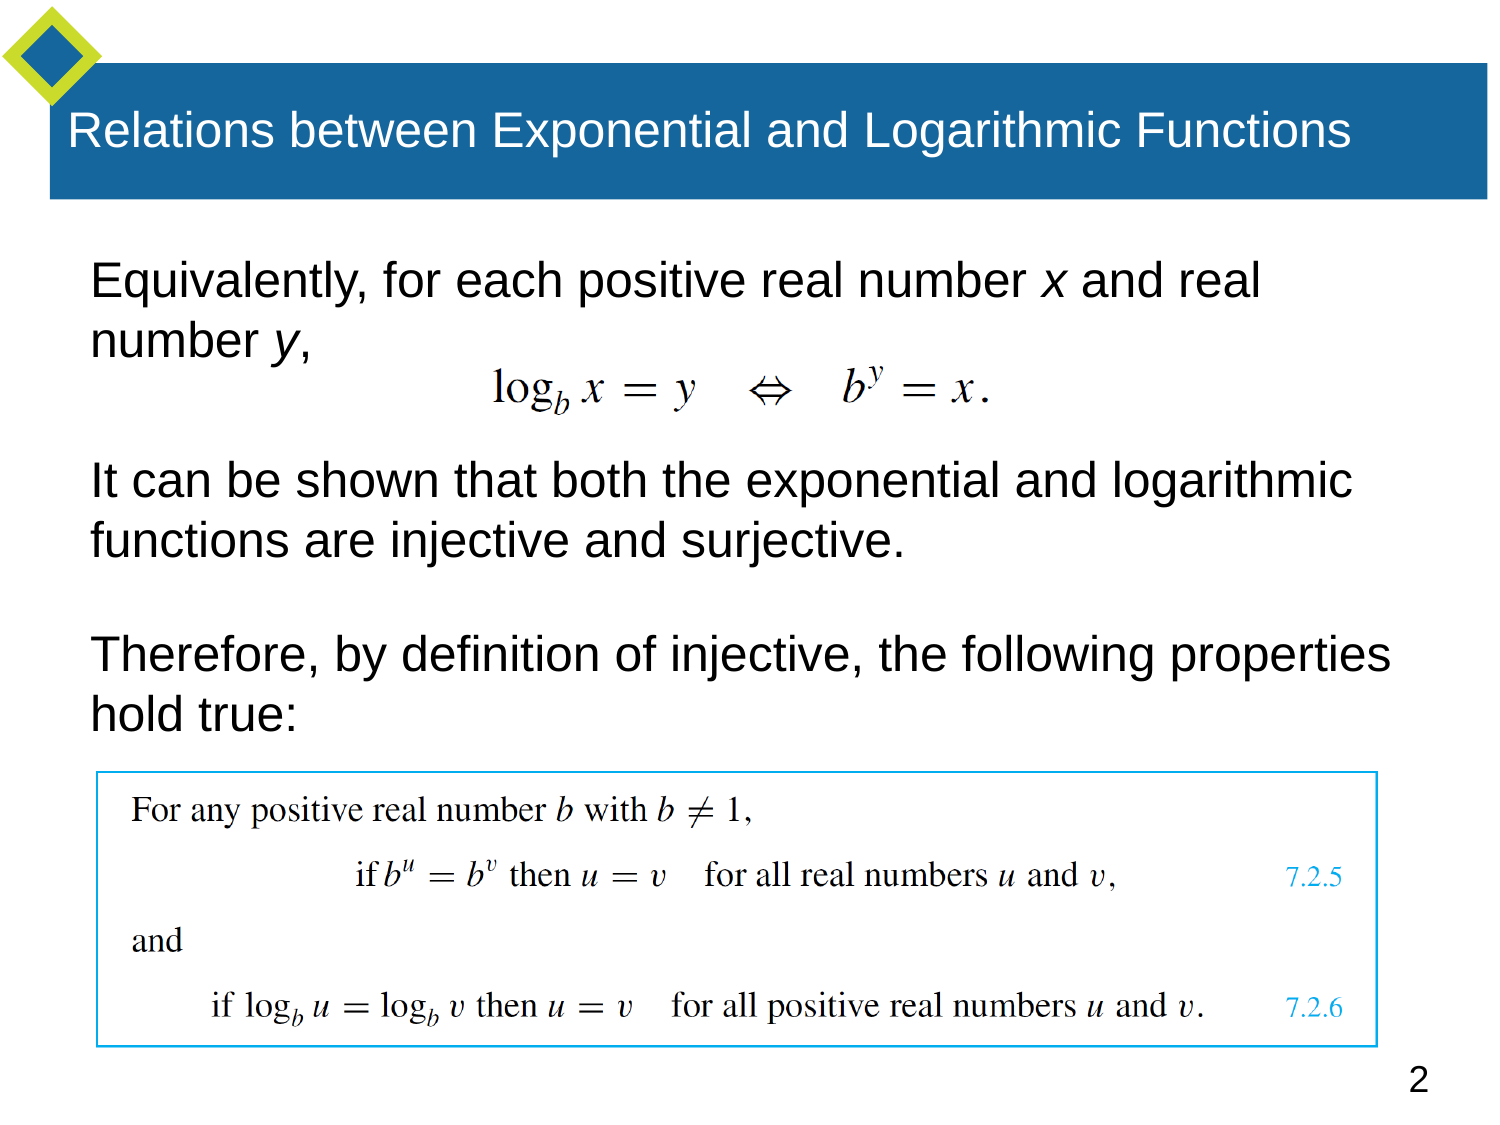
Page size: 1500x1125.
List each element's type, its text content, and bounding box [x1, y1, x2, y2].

title Relations between Exponential and Logarithmic Functions [52, 33, 1403, 221]
picture [474, 349, 1010, 426]
picture [90, 765, 1384, 1055]
list Equivalently, for each positive real number x and real number y, It can be shown that both the exponential and logarithmic functions are injective and surjective. Therefore, by definition of injective, the following properties hold true: [75, 239, 1425, 1103]
